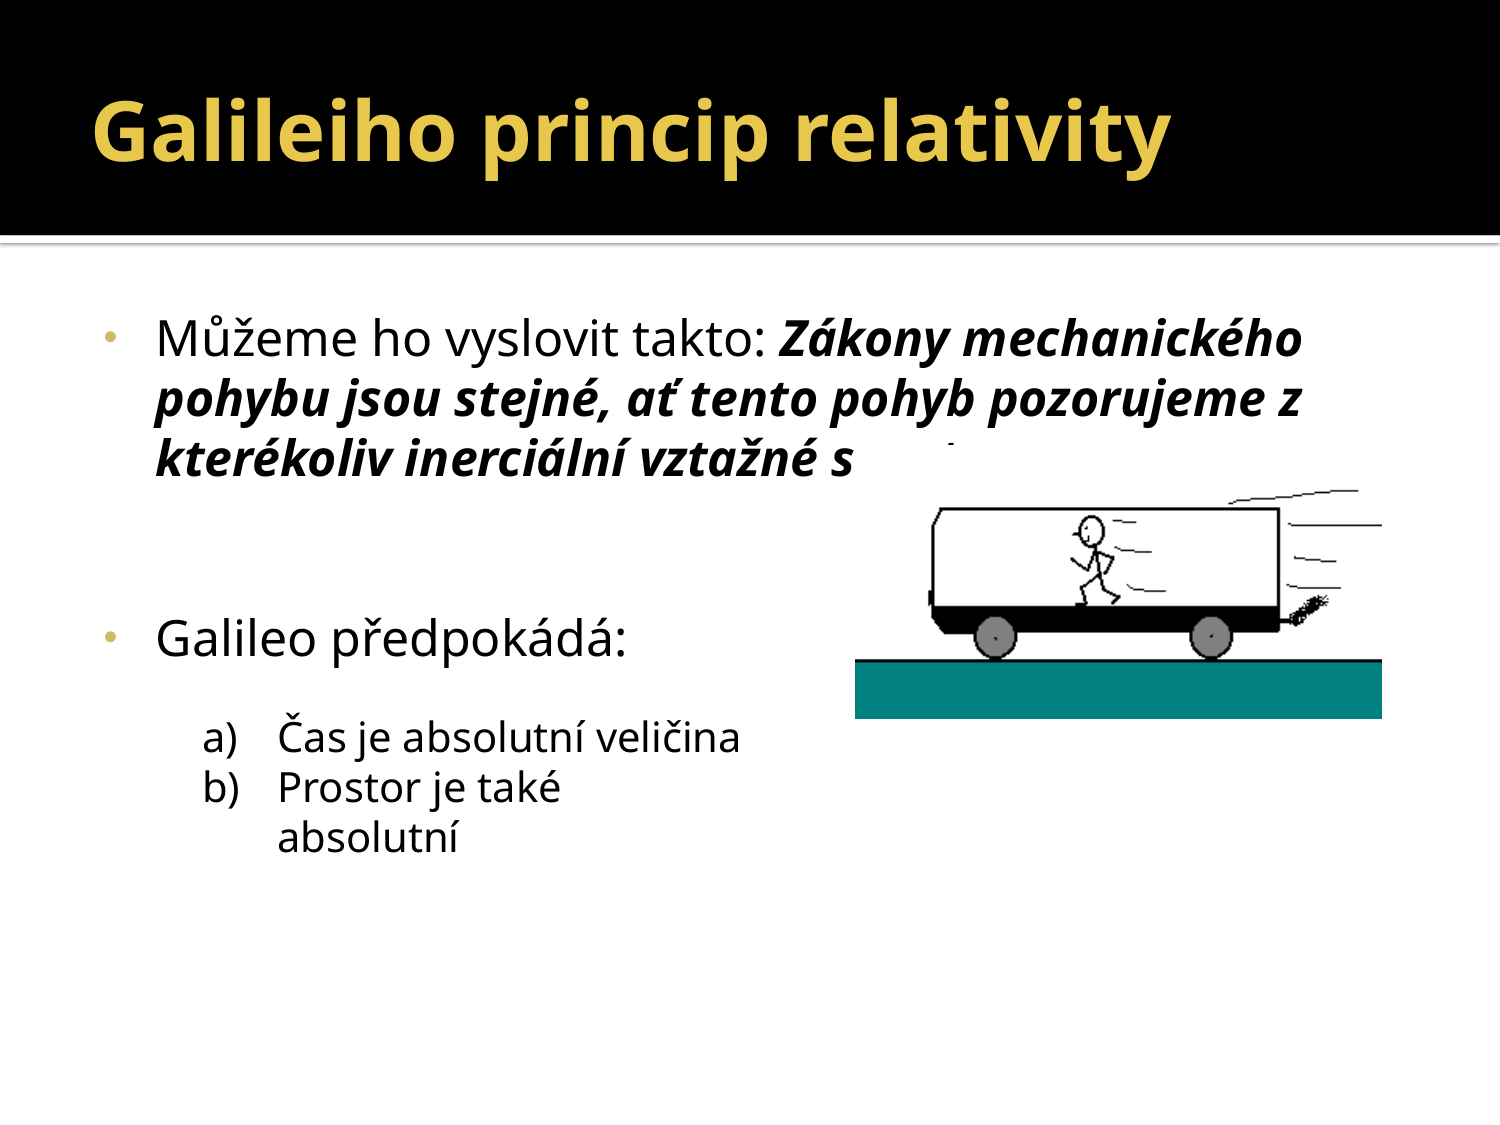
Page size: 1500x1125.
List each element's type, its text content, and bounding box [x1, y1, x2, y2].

text_box Čas je absolutní veličina Prostor je také absolutní [187, 703, 762, 868]
list Můžeme ho vyslovit takto: Zákony mechanického pohybu jsou stejné, ať tento pohyb pozorujeme z kterékoliv inerciální vztažné soustavy. Galileo předpokádá: [75, 291, 1425, 692]
picture [855, 445, 1382, 719]
title Galileiho princip relativity [75, 25, 1425, 231]
